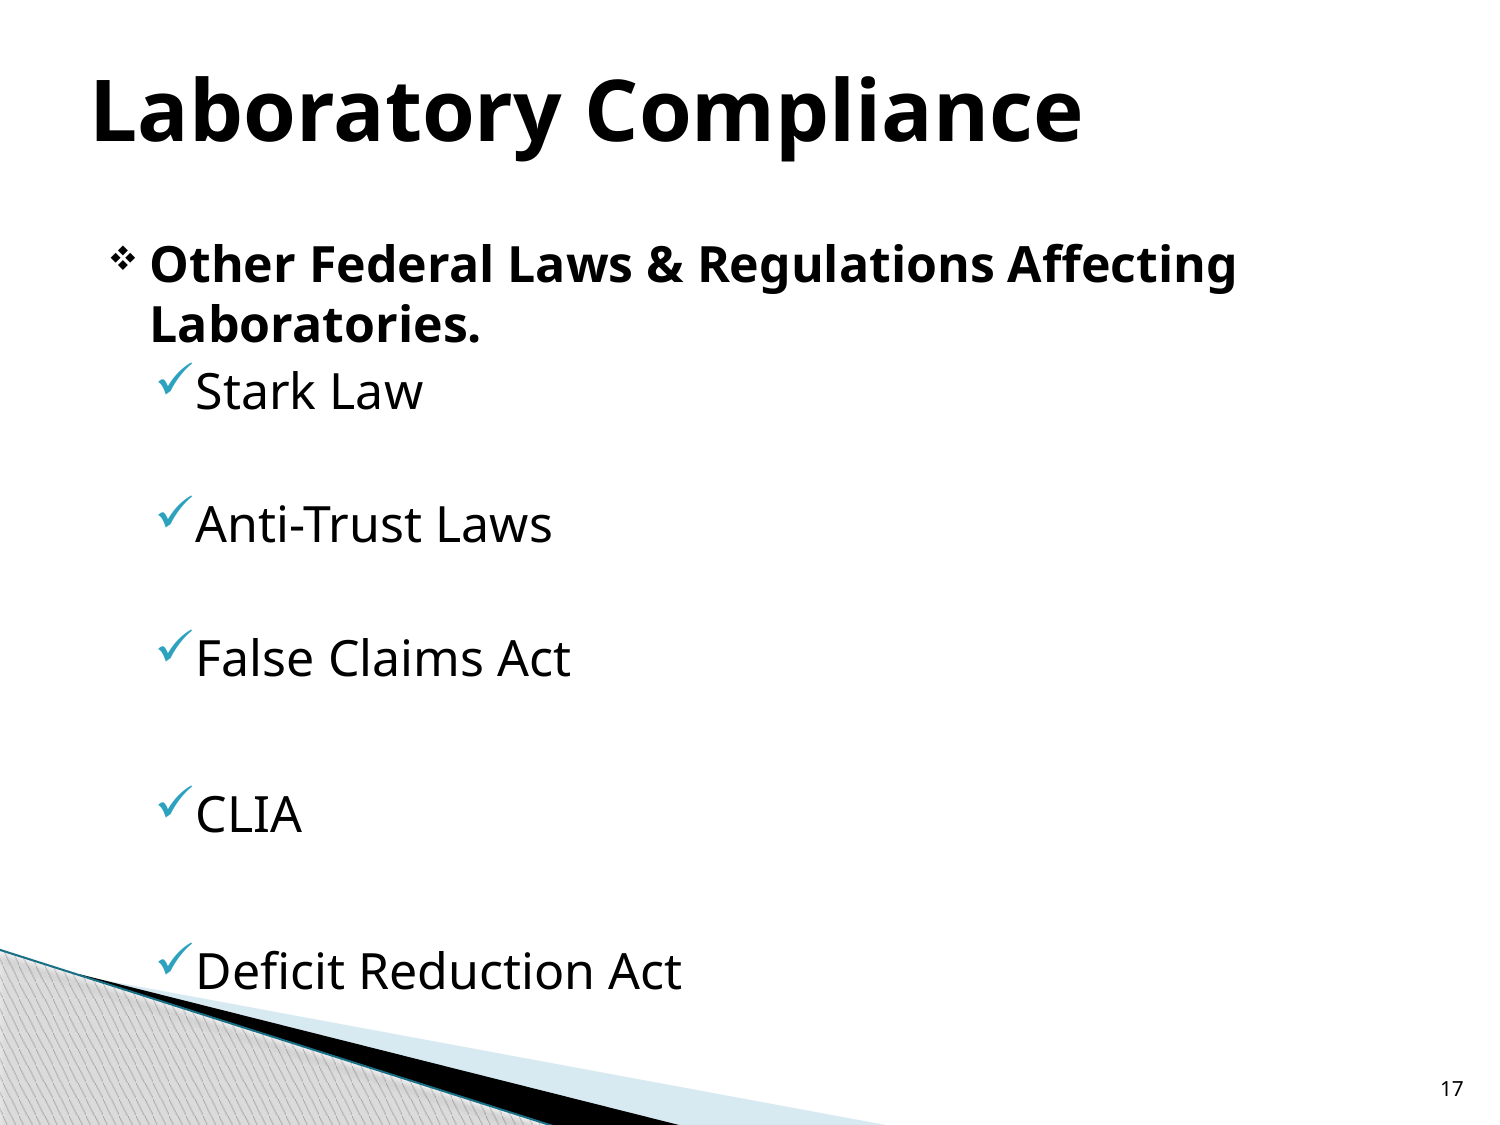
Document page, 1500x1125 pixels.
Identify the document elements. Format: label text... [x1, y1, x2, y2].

slide_number 17 [1418, 1051, 1479, 1112]
list Other Federal Laws & Regulations Affecting Laboratories. Stark Law Anti-Trust Laws False Claims Act CLIA Deficit Reduction Act [74, 224, 1426, 1001]
title Laboratory Compliance [75, 45, 1425, 171]
